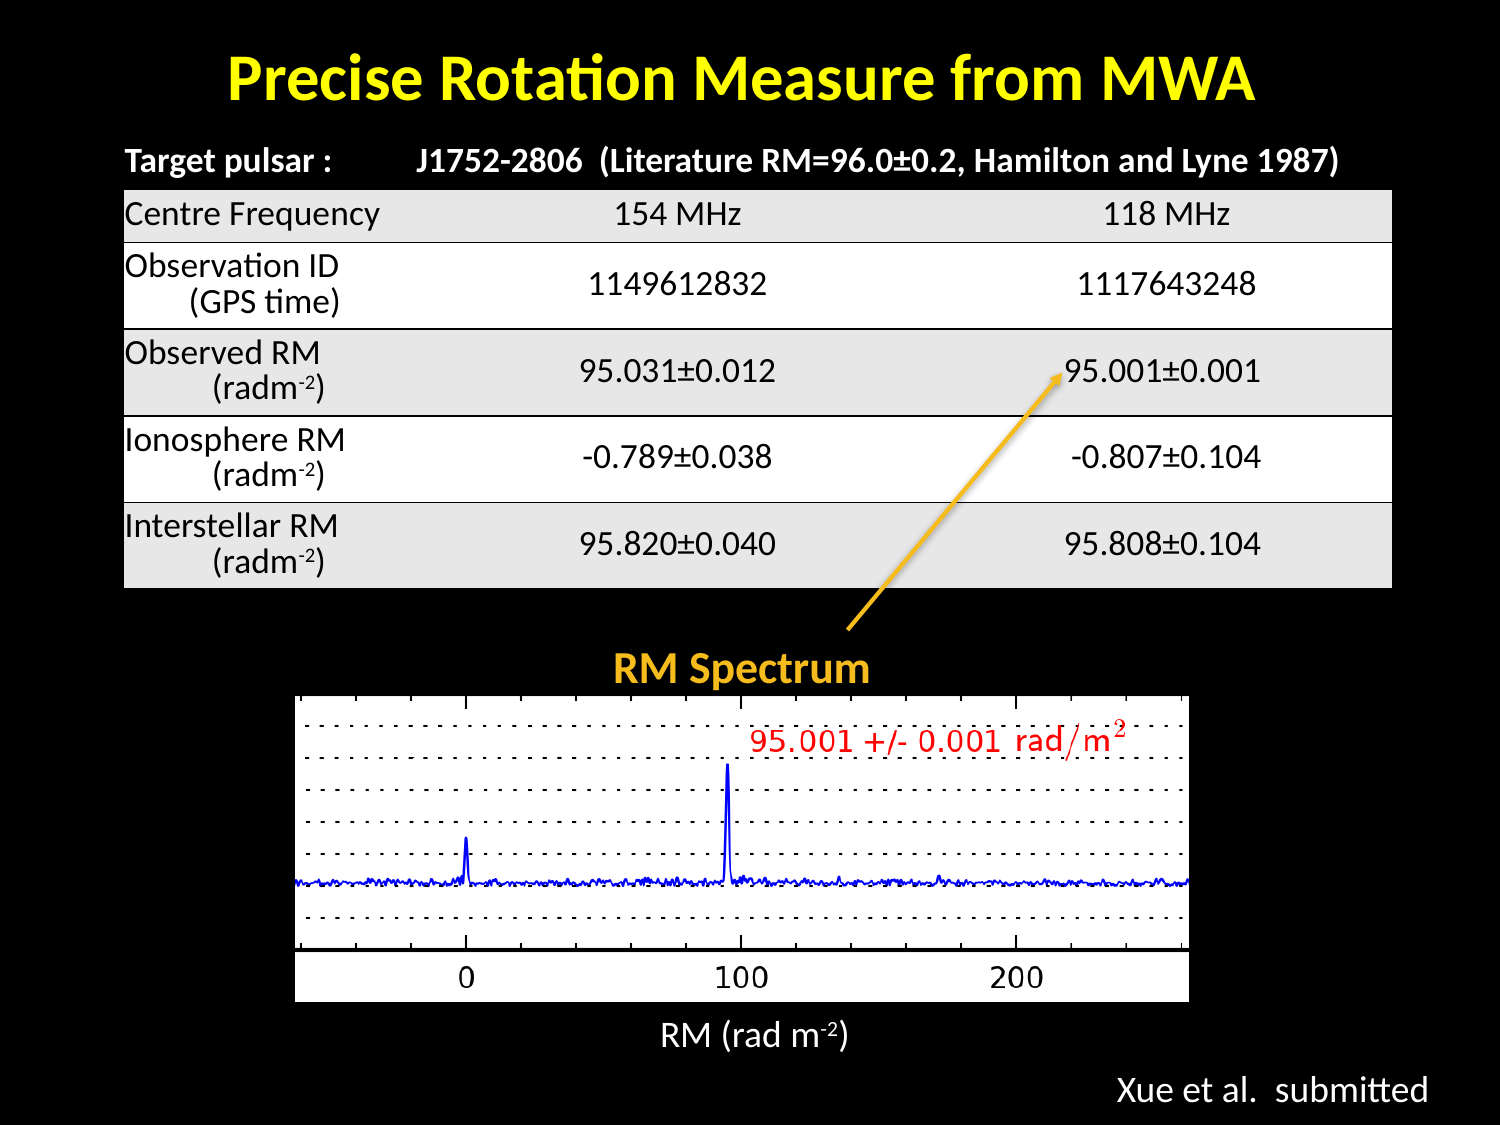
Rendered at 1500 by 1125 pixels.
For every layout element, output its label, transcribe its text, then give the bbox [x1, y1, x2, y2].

table_cell Observed RM (radm-2) [124, 330, 415, 415]
table_cell 118 MHz [940, 190, 1392, 242]
table_cell 154 MHz [415, 190, 940, 242]
table_cell Ionosphere RM (radm-2) [124, 417, 415, 502]
table_cell 95.031±0.012 [415, 330, 940, 415]
table_cell Observation ID (GPS time) [124, 243, 415, 328]
table_cell Interstellar RM (radm-2) [124, 503, 415, 588]
table_cell 1149612832 [415, 243, 940, 328]
table_header J1752-2806 (Literature RM=96.0±0.2, Hamilton and Lyne 1987) [415, 137, 1392, 188]
table_cell -0.807±0.104 [1067, 417, 1392, 502]
text_box Precise Rotation Measure from MWA [212, 26, 1272, 121]
text_box RM (rad m-2) [645, 1011, 865, 1063]
text_box RM Spectrum [598, 630, 887, 690]
table_cell Centre Frequency [124, 190, 415, 242]
table_cell 95.820±0.040 [415, 503, 842, 588]
table_cell 95.808±0.104 [1067, 503, 1392, 588]
picture [295, 692, 1189, 1003]
table_cell 95.001±0.001 [940, 330, 1392, 415]
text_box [847, 372, 1063, 631]
table_header Target pulsar : [124, 137, 415, 188]
table_cell 1117643248 [940, 243, 1392, 328]
text_box Xue et al. submitted [1102, 1057, 1445, 1118]
table_cell -0.789±0.038 [415, 417, 842, 502]
